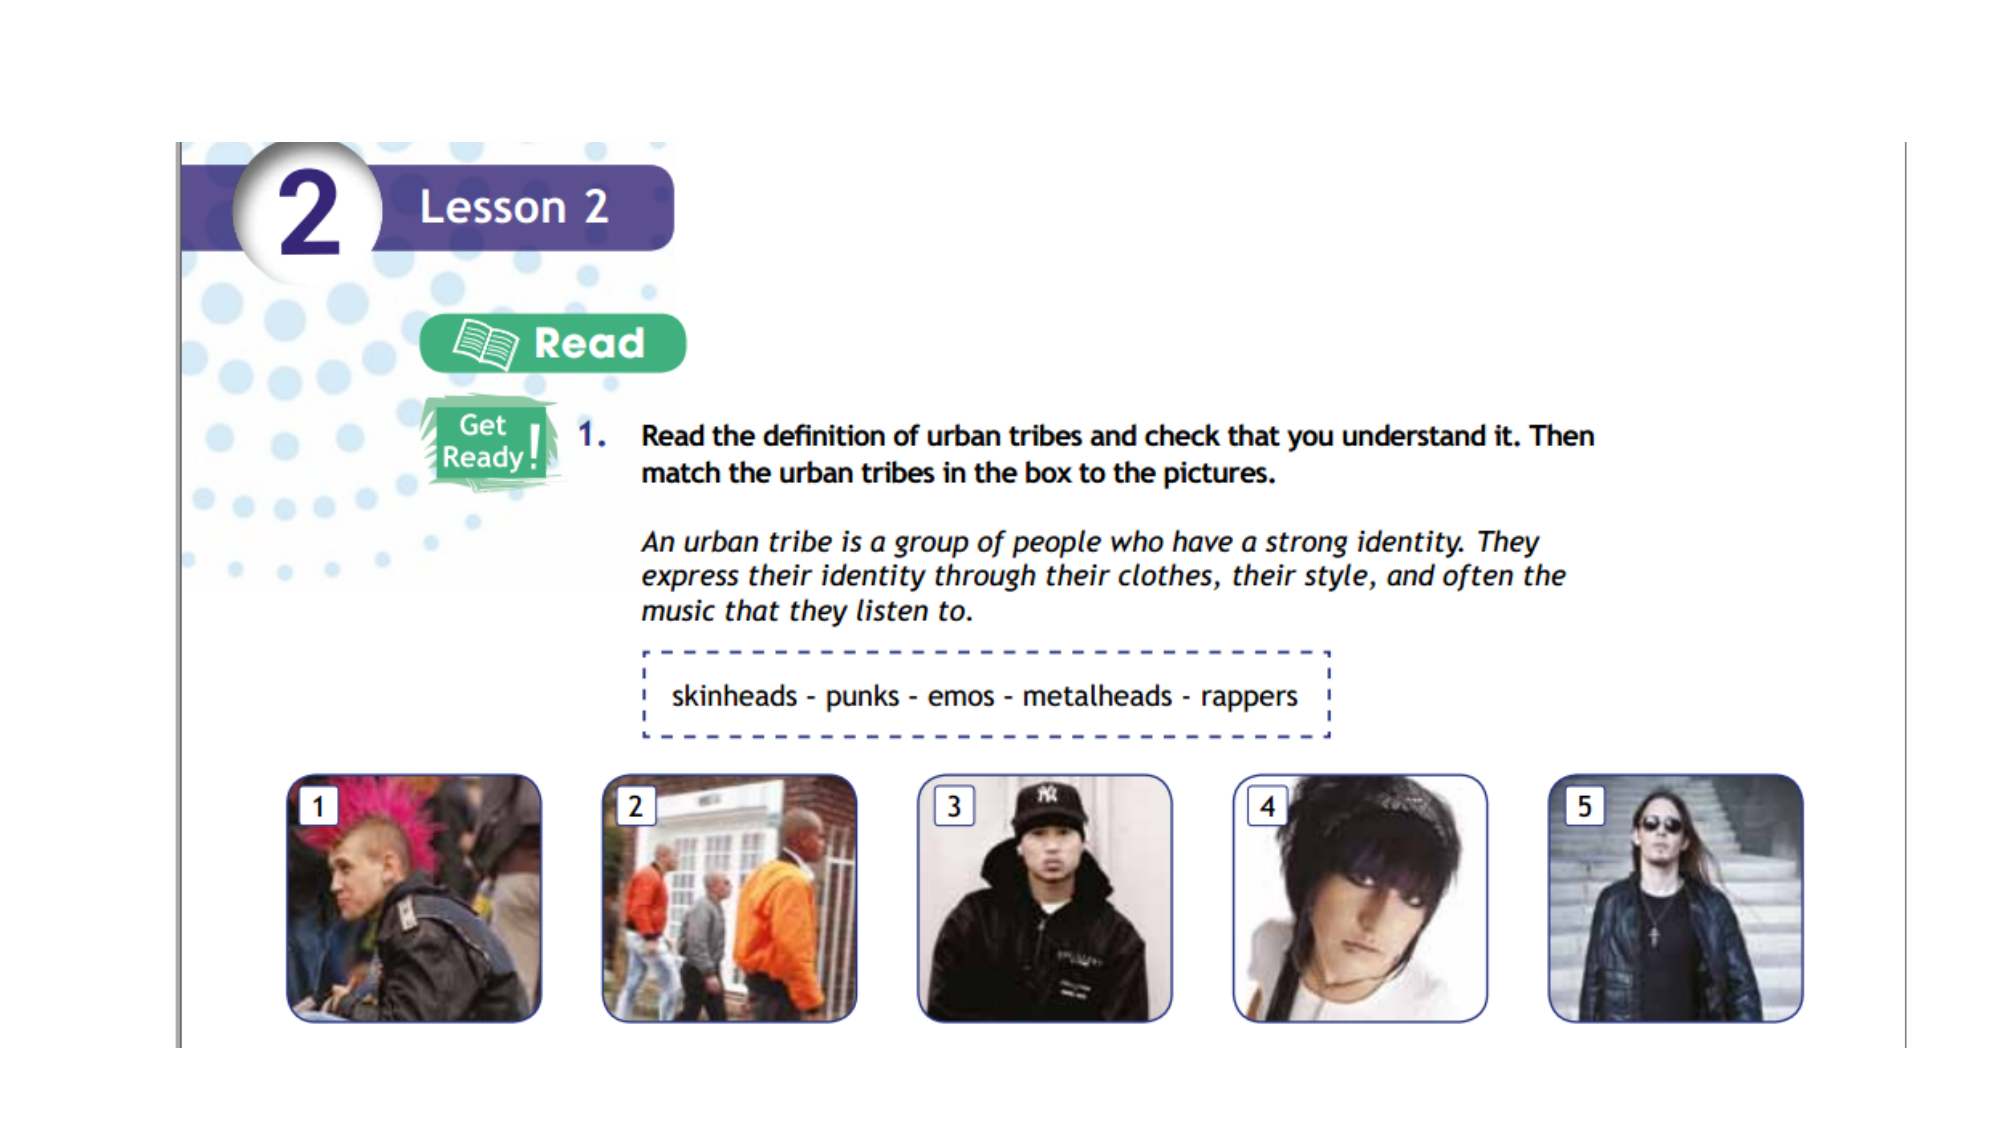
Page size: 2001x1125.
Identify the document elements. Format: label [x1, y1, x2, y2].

picture [175, 141, 1907, 1048]
